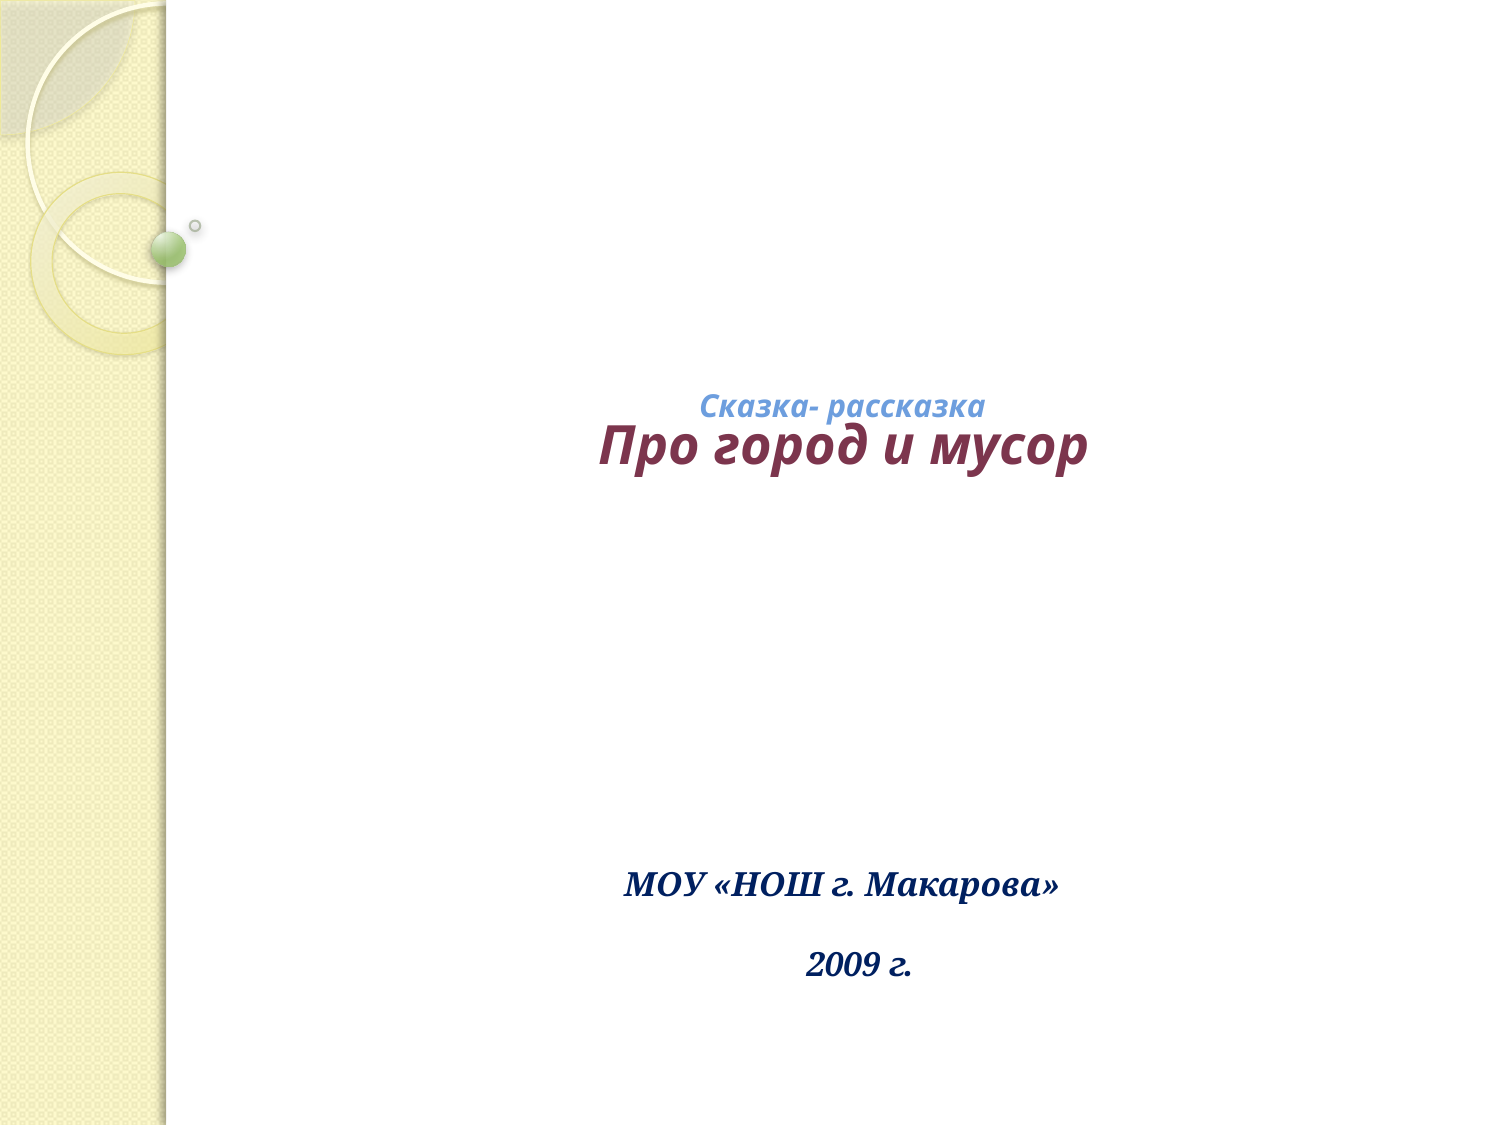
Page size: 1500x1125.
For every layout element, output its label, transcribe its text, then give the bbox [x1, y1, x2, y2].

title Сказка- рассказка [234, 59, 1450, 410]
text_box МОУ «НОШ г. Макарова» 2009 г. [609, 855, 1111, 990]
subtitle Про город и мусор [234, 410, 1450, 668]
